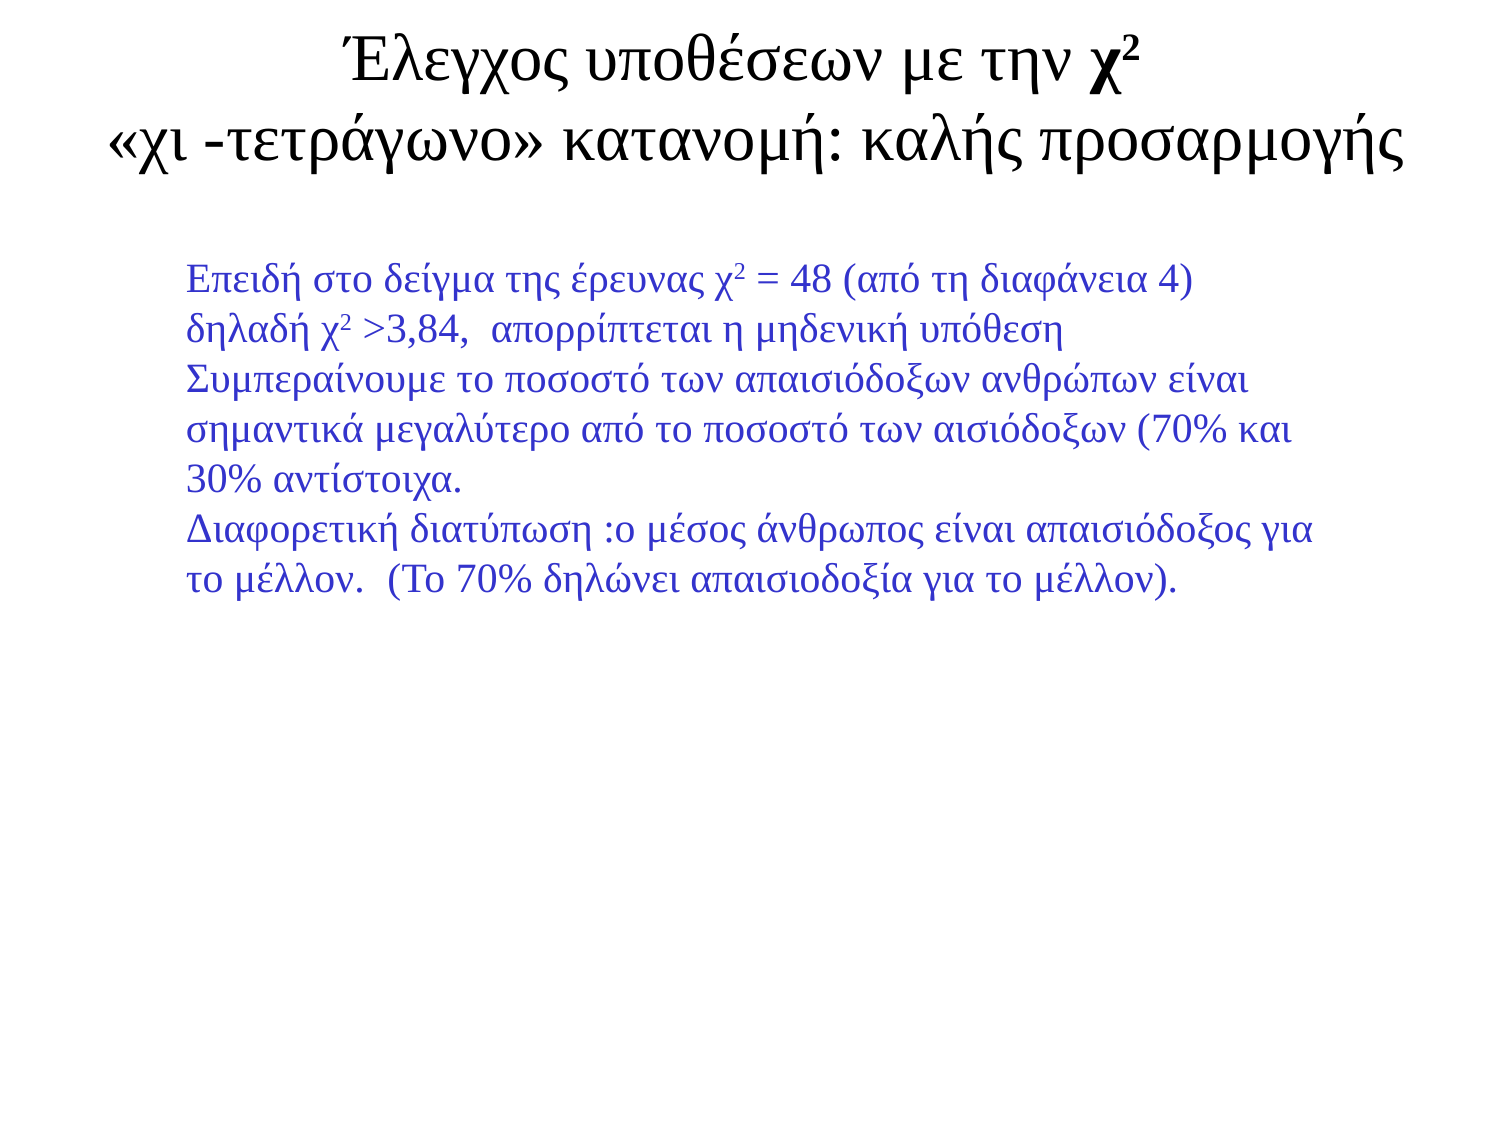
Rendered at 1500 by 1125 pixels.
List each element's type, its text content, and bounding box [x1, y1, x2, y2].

text_box Επειδή στο δείγμα της έρευνας χ2 = 48 (από τη διαφάνεια 4) δηλαδή χ2 >3,84, απορρίπτεται η μηδενική υπόθεση Συμπεραίνουμε το ποσοστό των απαισιόδοξων ανθρώπων είναι σημαντικά μεγαλύτερο από το ποσοστό των αισιόδοξων (70% και 30% αντίστοιχα. Διαφορετική διατύπωση :ο μέσος άνθρωπος είναι απαισιόδοξος για το μέλλον. (Το 70% δηλώνει απαισιοδοξία για το μέλλον). [171, 243, 1341, 609]
text_box Έλεγχος υποθέσεων με την χ2 «χι -τετράγωνο» κατανομή: καλής προσαρμογής [53, 0, 1459, 188]
